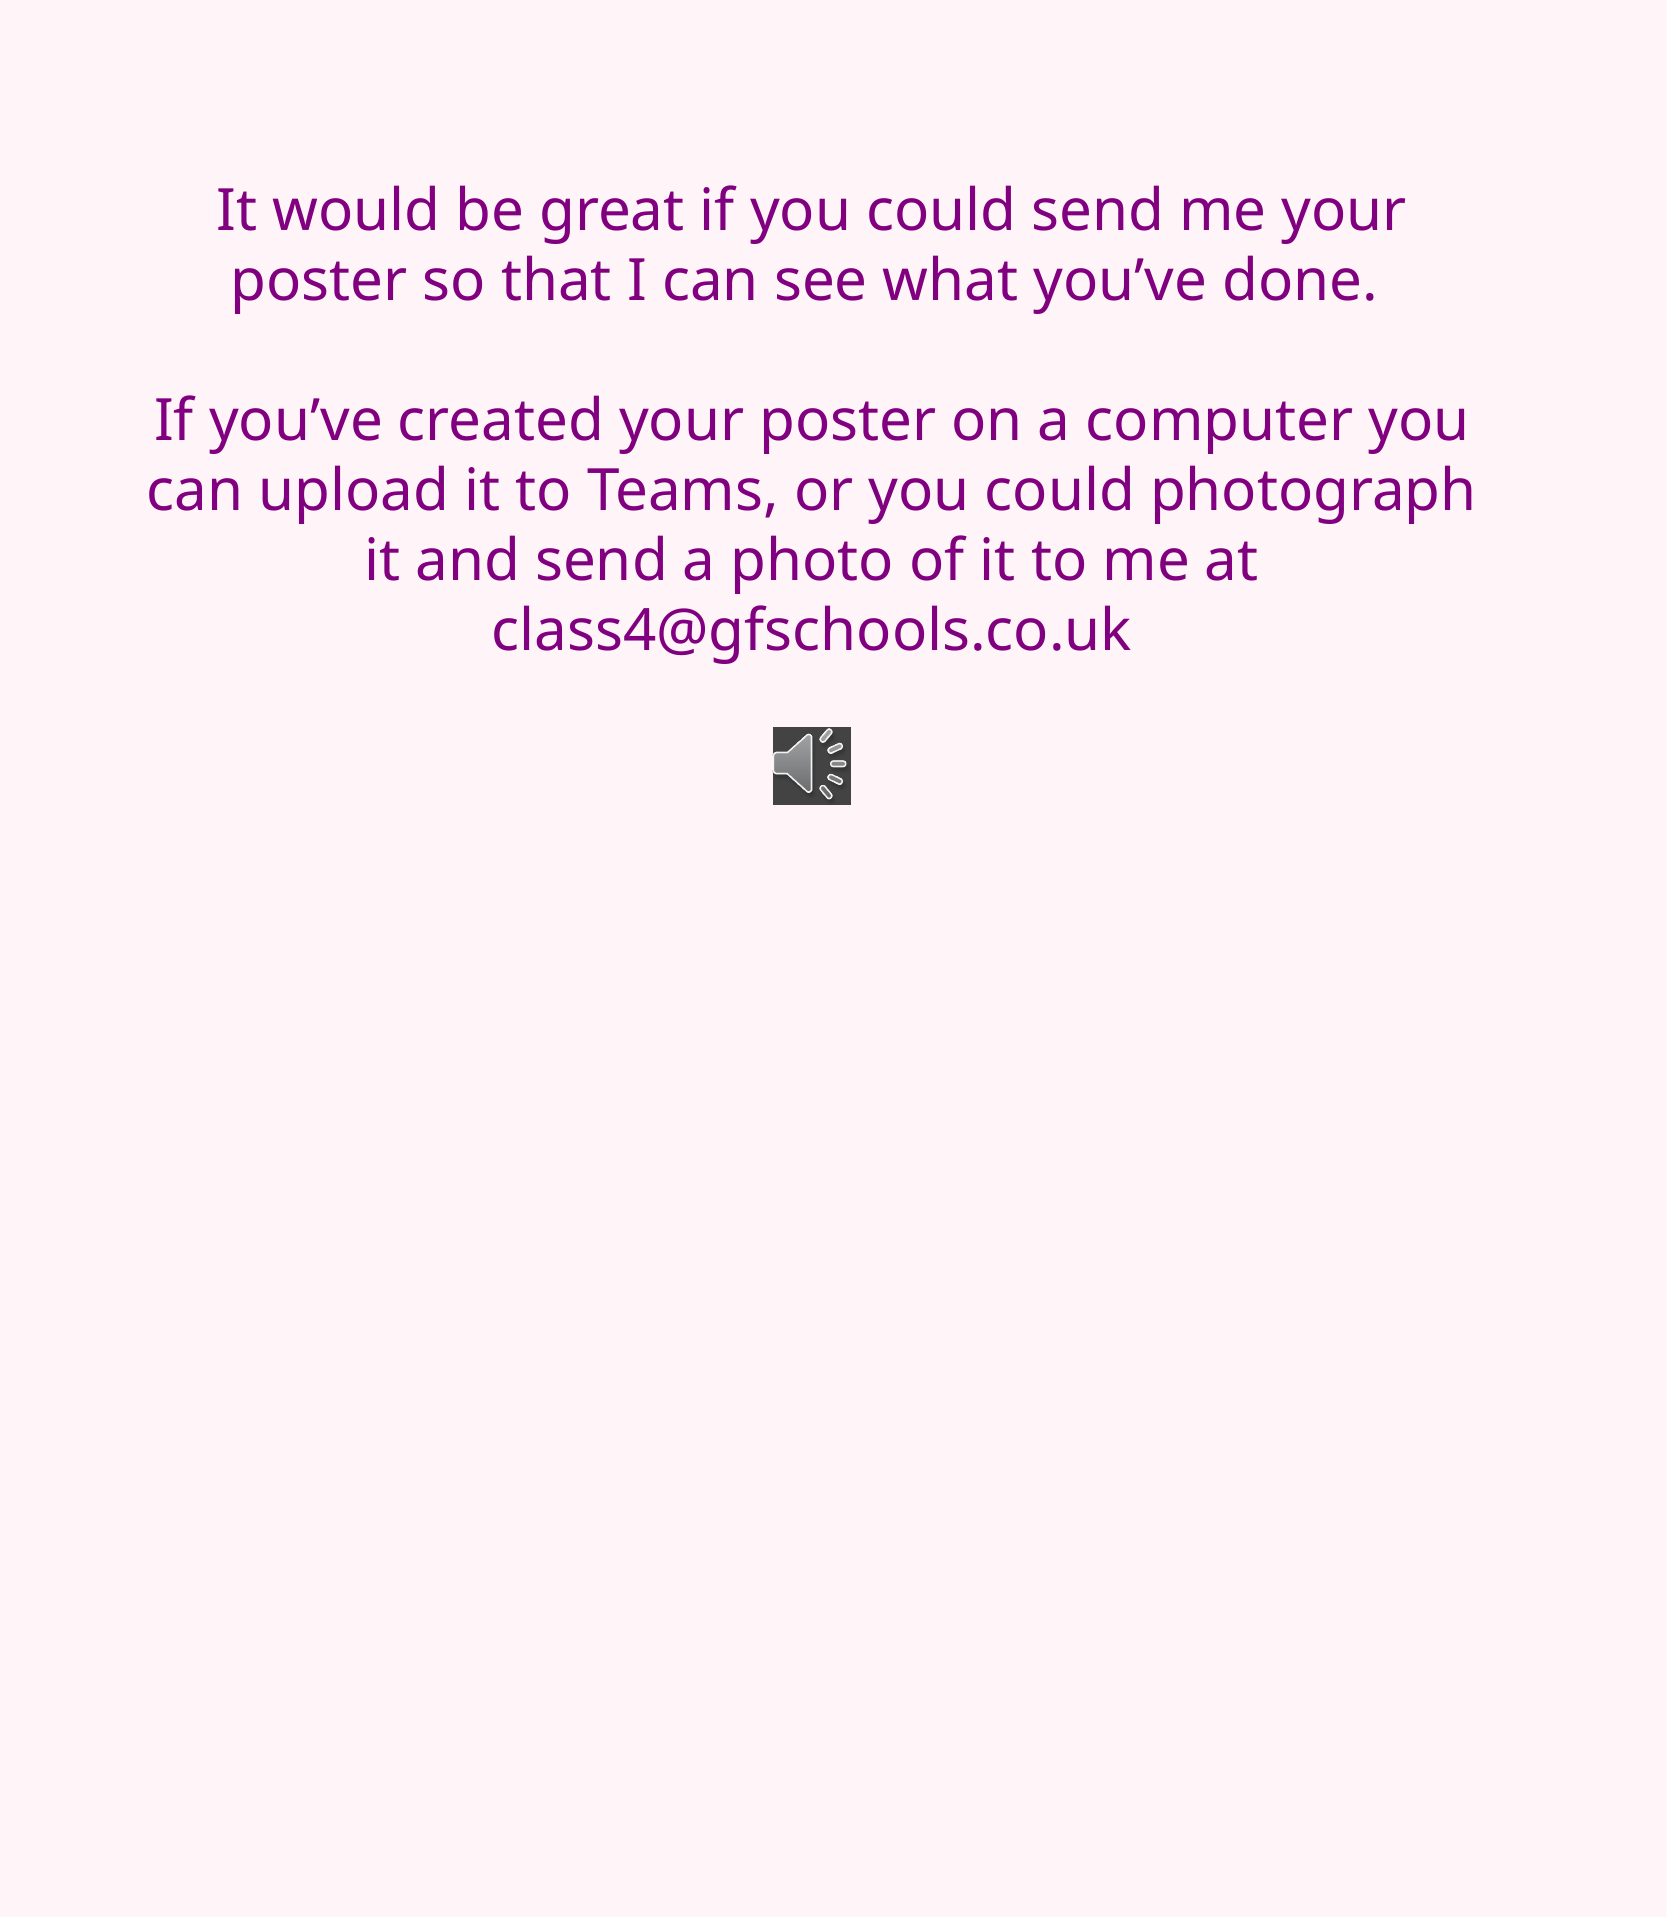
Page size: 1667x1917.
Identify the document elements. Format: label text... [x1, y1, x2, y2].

text_box It would be great if you could send me your poster so that I can see what you’ve done. If you’ve created your poster on a computer you can upload it to Teams, or you could photograph it and send a photo of it to me at class4@gfschools.co.uk [125, 164, 1499, 670]
picture [771, 726, 852, 807]
